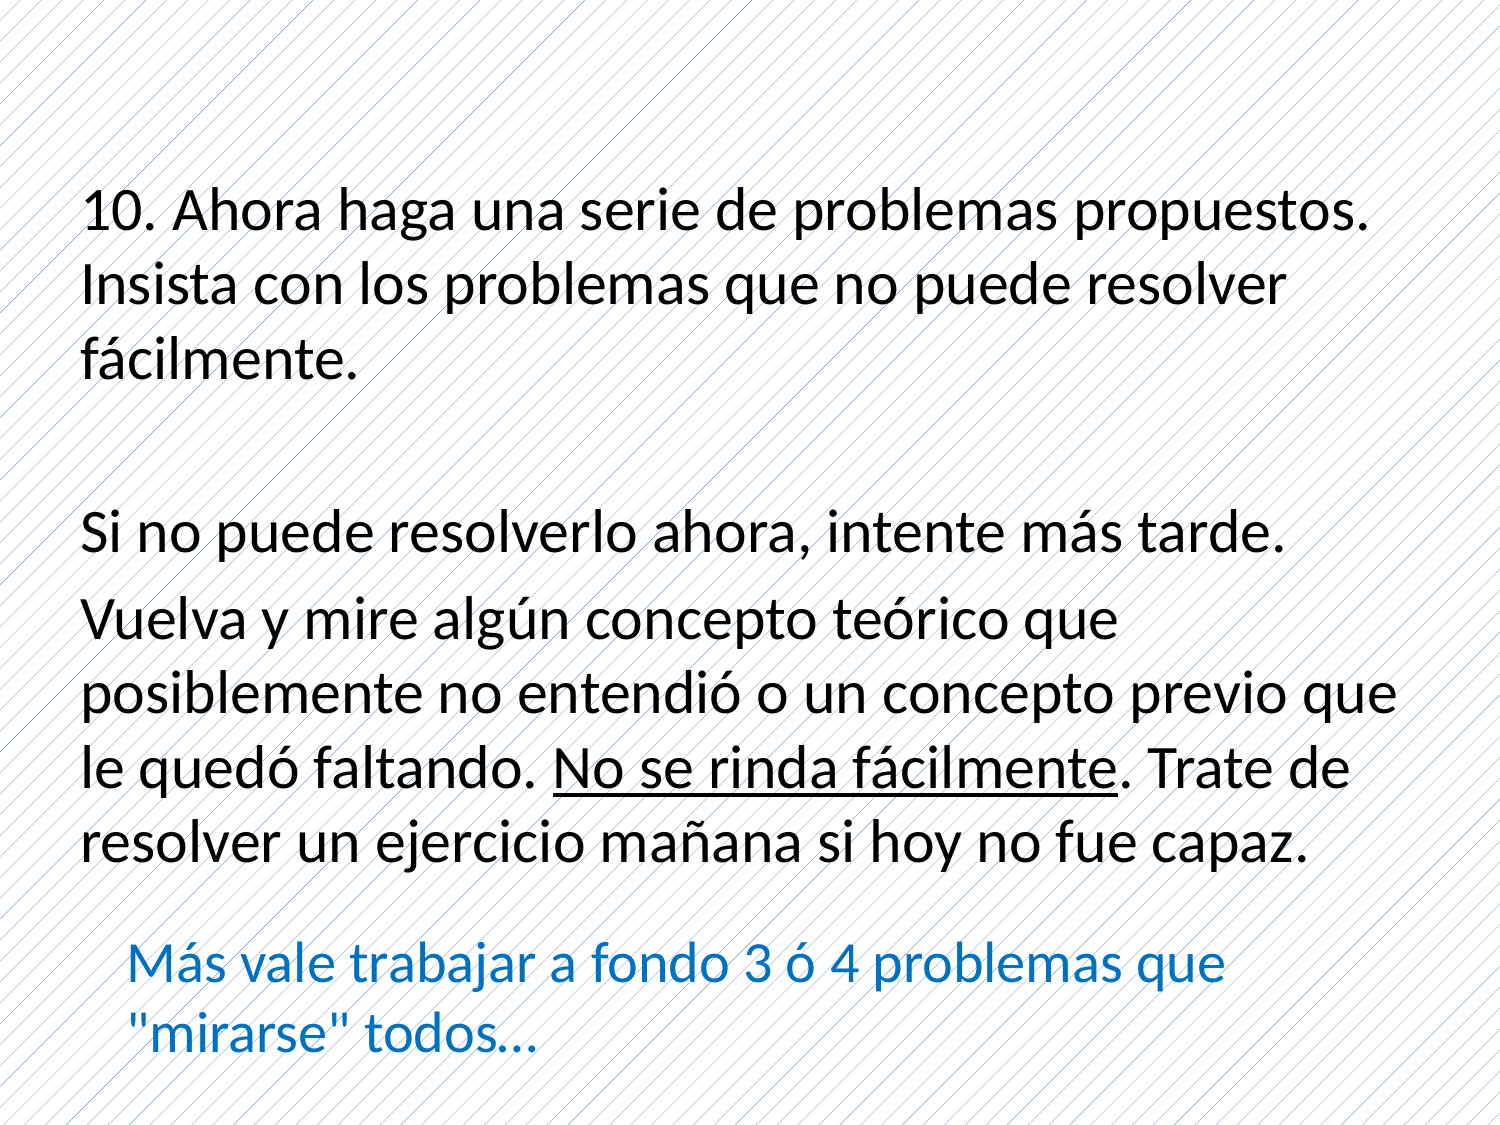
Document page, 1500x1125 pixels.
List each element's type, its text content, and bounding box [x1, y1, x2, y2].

text_box Más vale trabajar a fondo 3 ó 4 problemas que "mirarse" todos… [112, 916, 1247, 1072]
list 10. Ahora haga una serie de problemas propuestos. Insista con los problemas que no puede resolver fácilmente. Si no puede resolverlo ahora, intente más tarde. Vuelva y mire algún concepto teórico que posiblemente no entendió o un concepto previo que le quedó faltando. No se rinda fácilmente. Trate de resolver un ejercicio mañana si hoy no fue capaz. [64, 160, 1415, 904]
